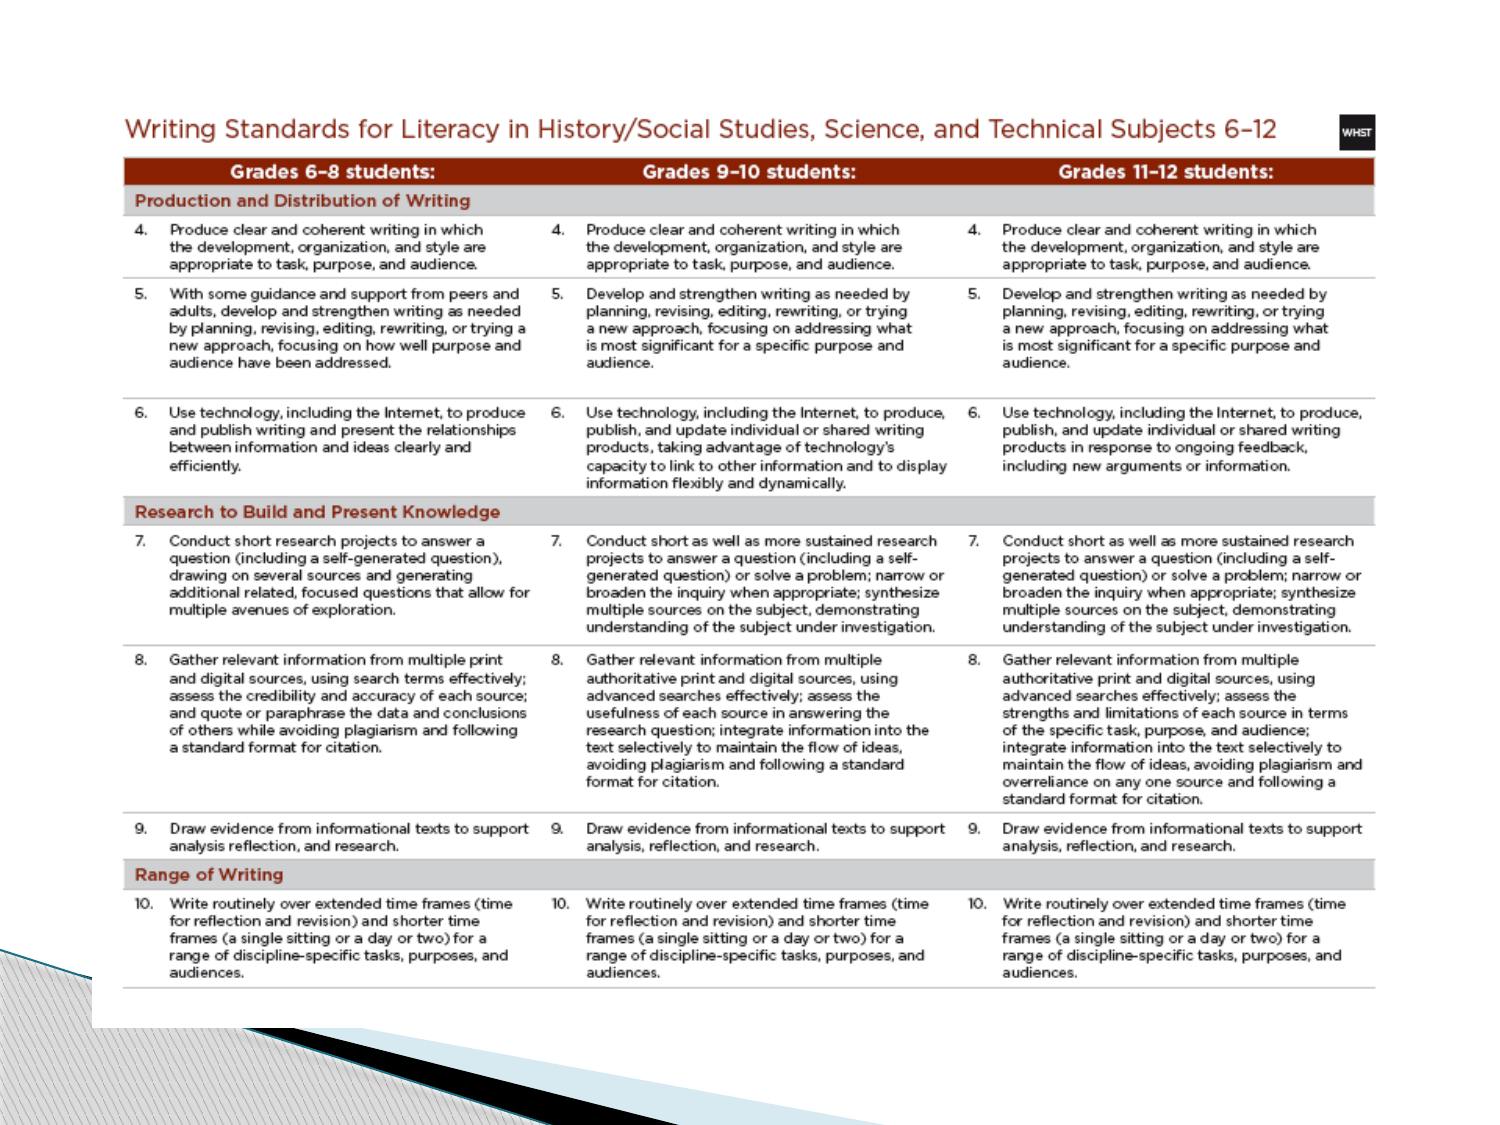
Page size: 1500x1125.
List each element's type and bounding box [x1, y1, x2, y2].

picture [92, 96, 1408, 1029]
